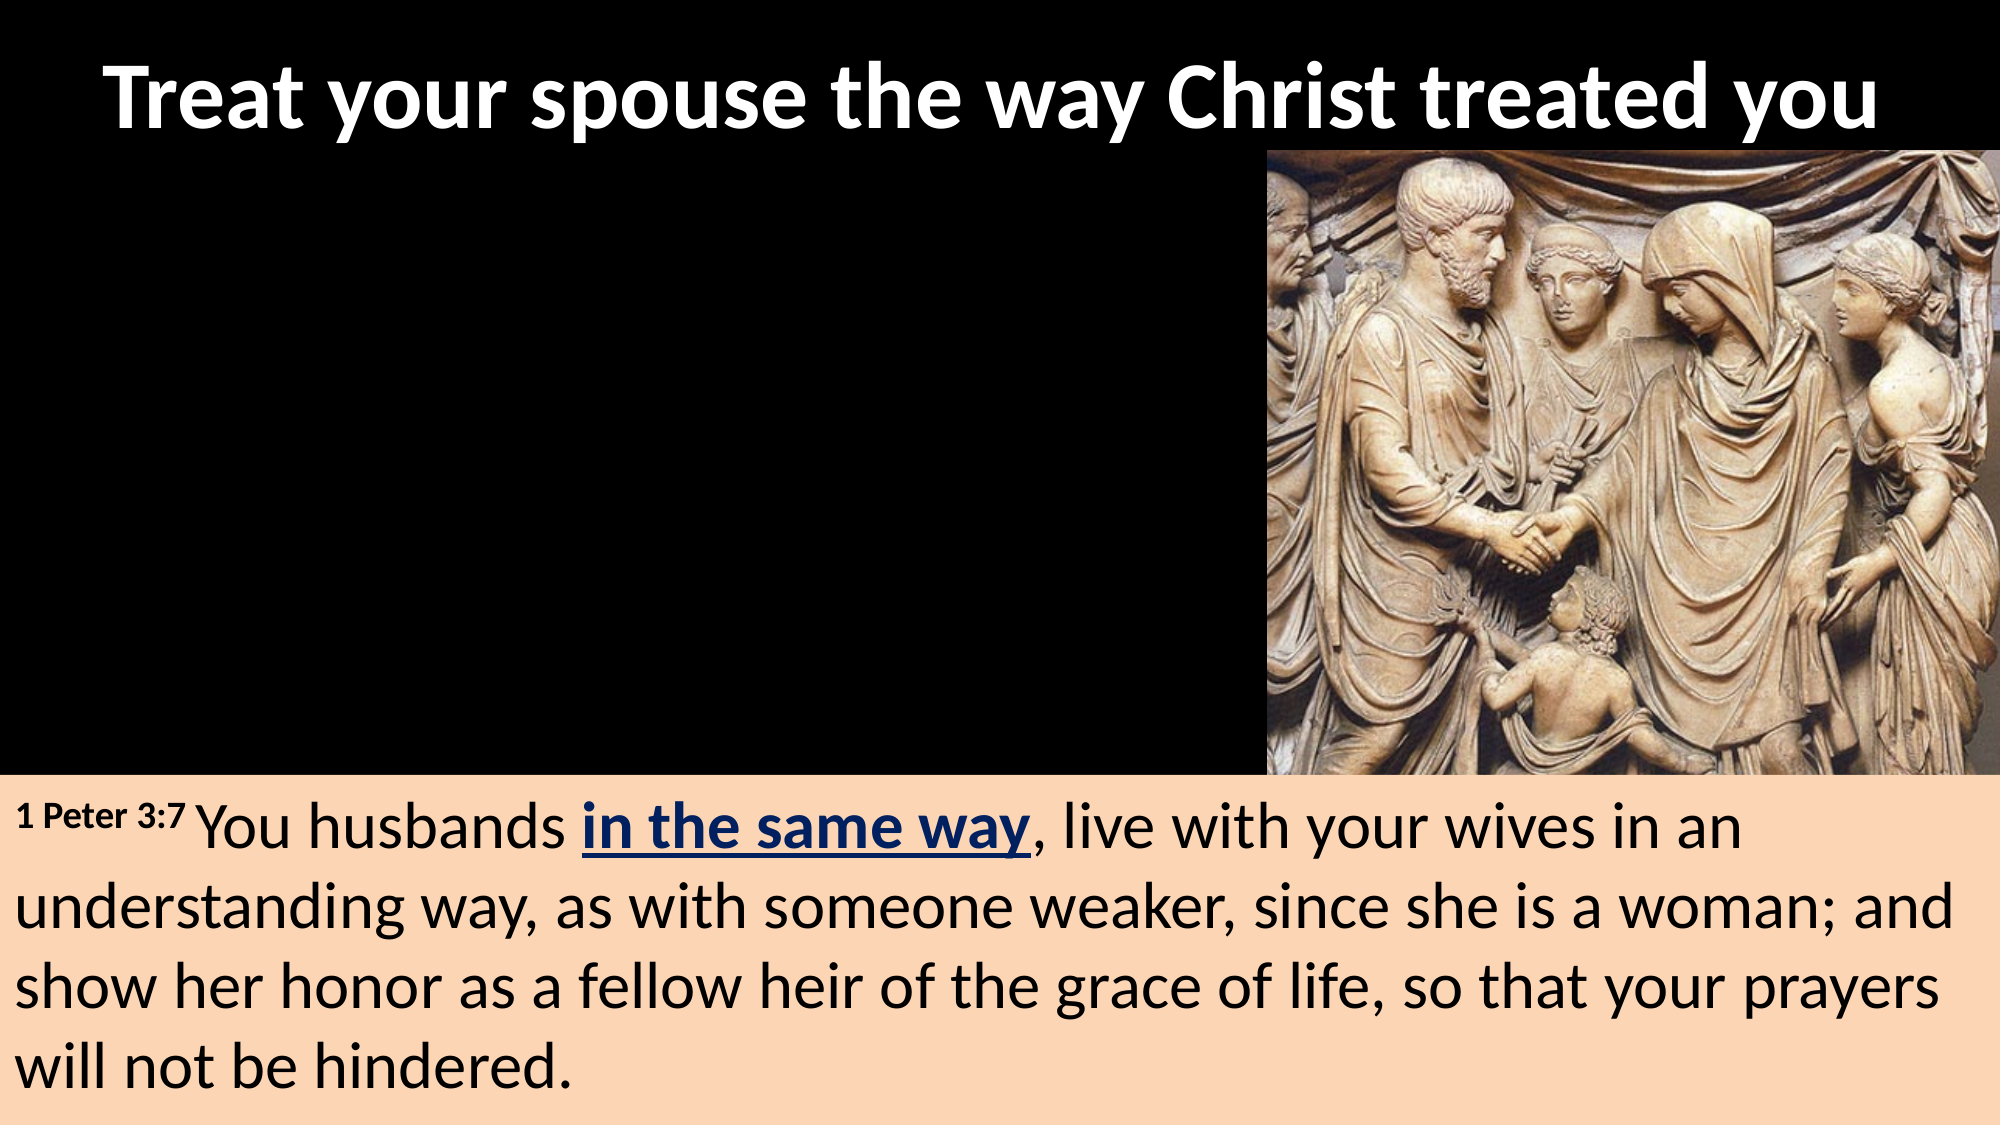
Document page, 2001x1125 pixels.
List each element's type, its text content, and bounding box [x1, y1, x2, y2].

picture [1266, 149, 2000, 988]
text_box 1 Peter 3:7 You husbands in the same way, live with your wives in an understanding way, as with someone weaker, since she is a woman; and show her honor as a fellow heir of the grace of life, so that your prayers will not be hindered. [0, 773, 2000, 1125]
text_box Treat your spouse the way Christ treated you [85, 10, 1915, 171]
